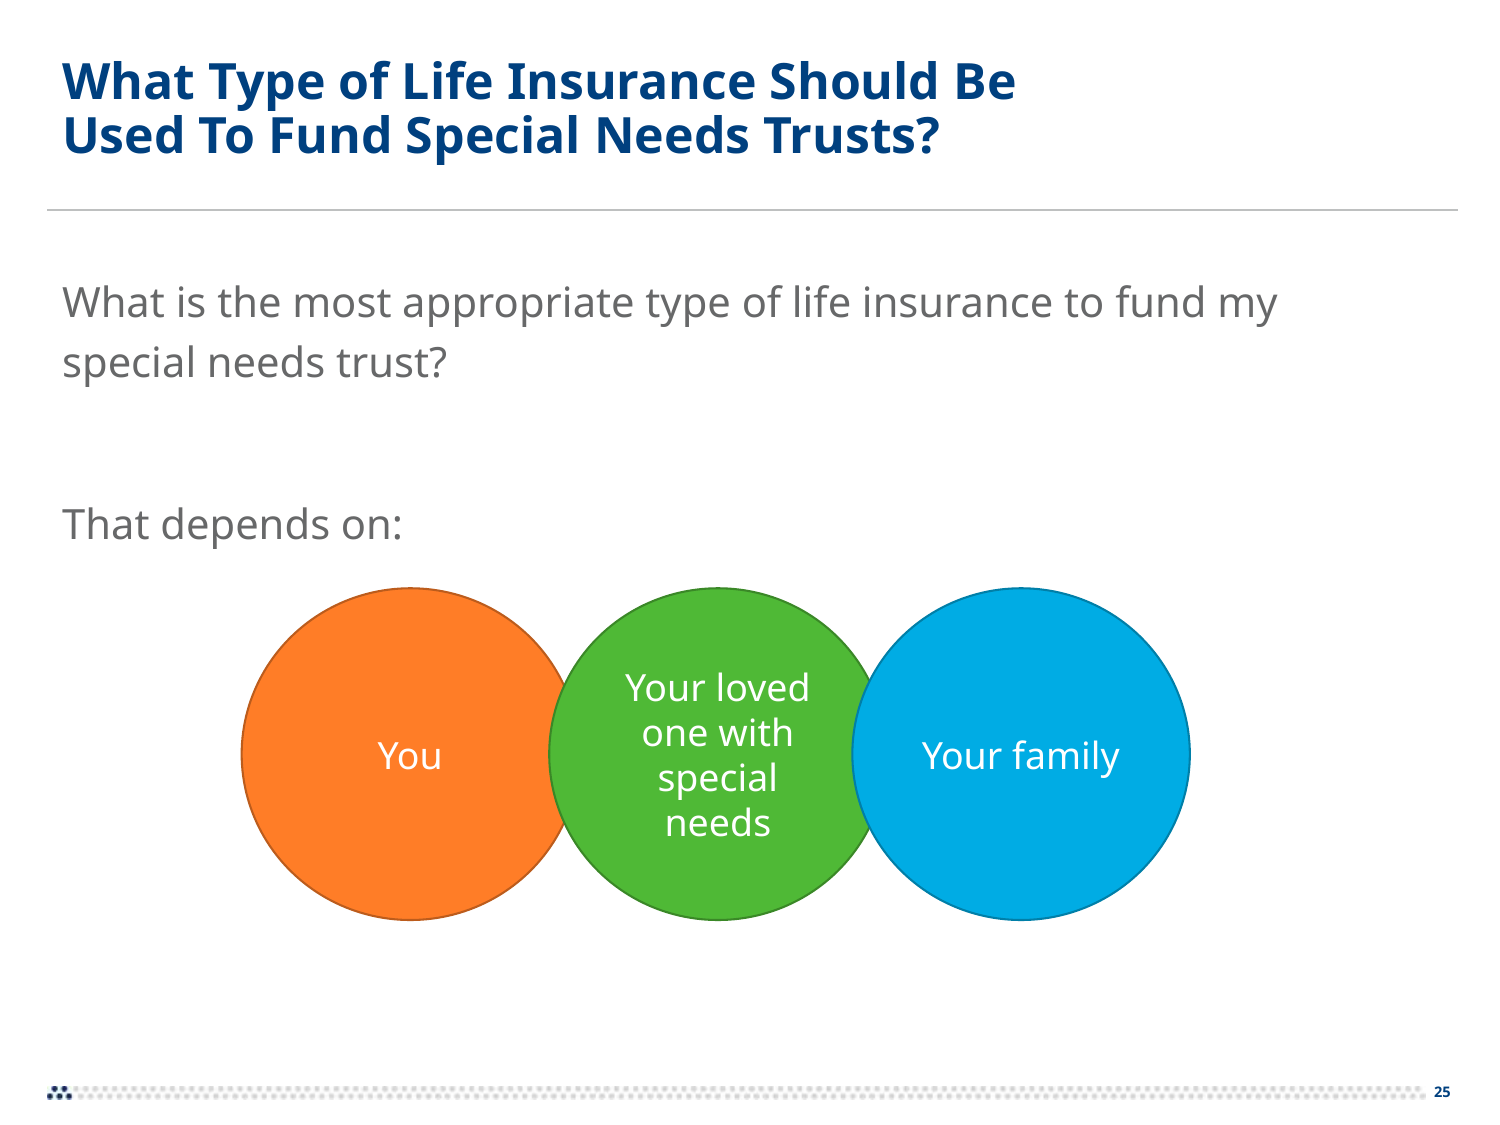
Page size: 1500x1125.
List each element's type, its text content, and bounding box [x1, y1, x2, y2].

list What is the most appropriate type of life insurance to fund my special needs trust? That depends on: [47, 258, 1357, 815]
text_box Your loved one with special needs [548, 587, 870, 922]
text_box You [240, 587, 564, 922]
picture [47, 1086, 1426, 1100]
text_box Your family [851, 587, 1191, 922]
title What Type of Life Insurance Should Be Used To Fund Special Needs Trusts? [47, 37, 1061, 185]
